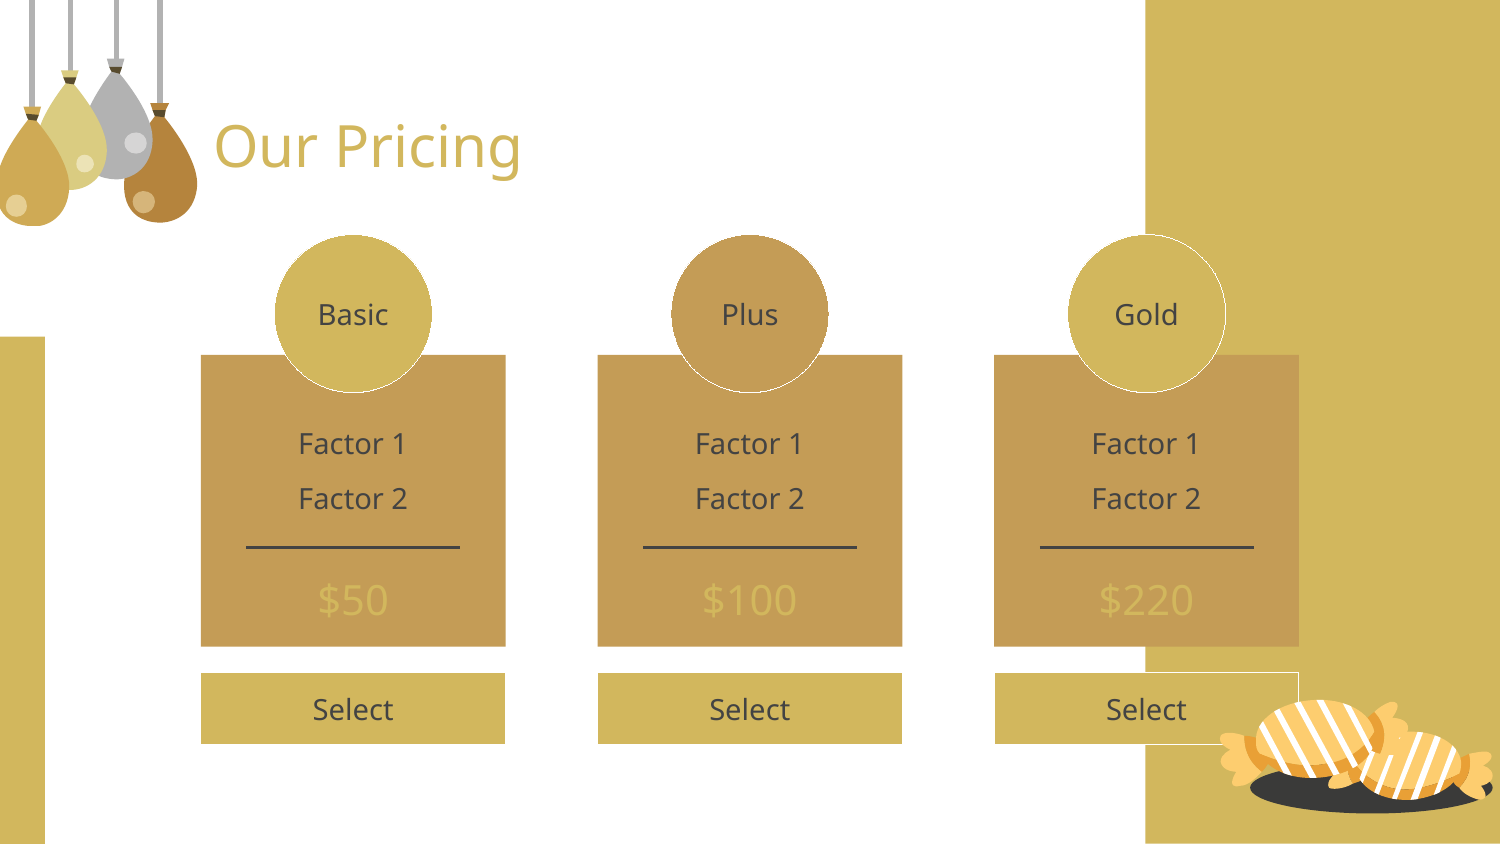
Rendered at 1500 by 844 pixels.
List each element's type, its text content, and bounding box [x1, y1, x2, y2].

text_box [994, 354, 1299, 647]
subtitle Factor 1 [643, 410, 857, 465]
title $50 [283, 558, 424, 631]
text_box [597, 354, 903, 647]
text_box Select [597, 672, 903, 745]
subtitle Factor 1 [246, 410, 461, 465]
text_box Gold [1067, 234, 1226, 393]
subtitle Factor 2 [643, 465, 857, 525]
text_box [0, 336, 45, 844]
subtitle Factor 2 [246, 465, 461, 525]
picture [1216, 655, 1495, 836]
subtitle Factor 1 [1039, 410, 1254, 465]
subtitle Factor 2 [1039, 465, 1254, 525]
title $220 [1076, 558, 1217, 631]
title $100 [680, 558, 820, 631]
title Our Pricing [198, 93, 893, 253]
text_box Plus [670, 253, 830, 393]
text_box [200, 354, 506, 647]
text_box Select [200, 672, 506, 745]
text_box Select [994, 672, 1211, 745]
picture [0, 0, 199, 226]
text_box Basic [274, 253, 433, 393]
